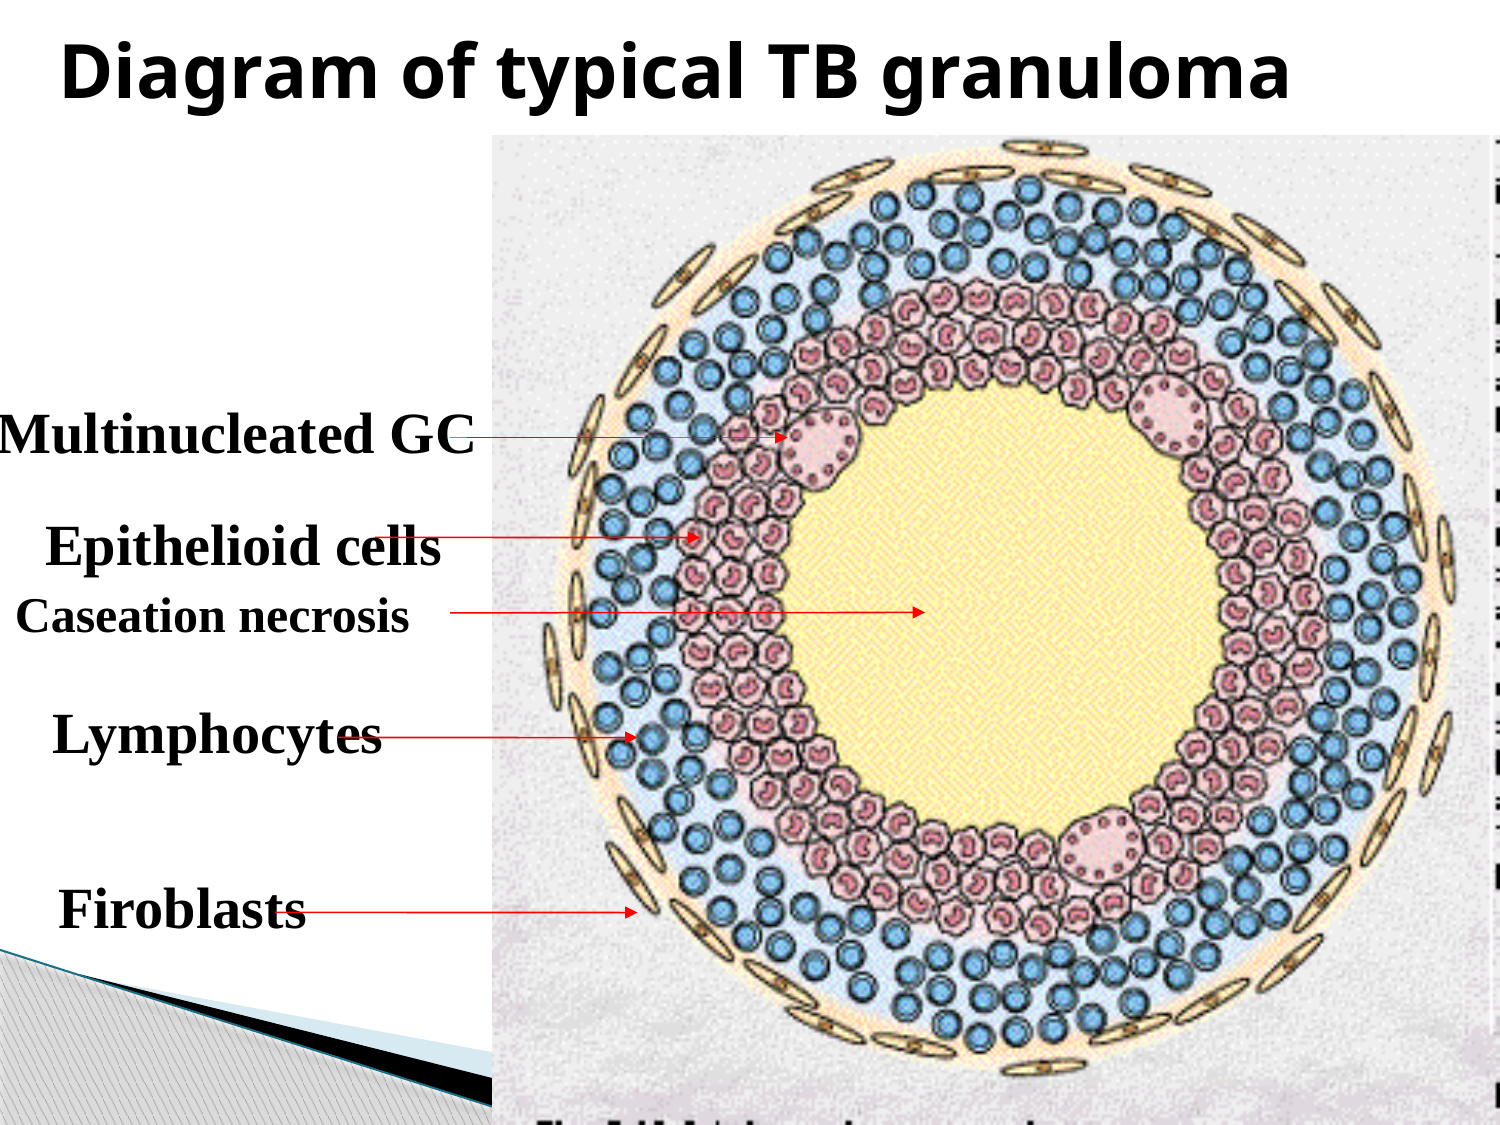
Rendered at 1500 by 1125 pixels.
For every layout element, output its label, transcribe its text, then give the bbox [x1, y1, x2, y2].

text_box Firoblasts [0, 862, 347, 948]
text_box Caseation necrosis [0, 574, 486, 650]
picture [491, 134, 1500, 1125]
text_box Epithelioid cells [0, 500, 457, 585]
text_box Multinucleated GC [0, 387, 486, 473]
text_box Lymphocytes [0, 687, 399, 773]
text_box Diagram of typical TB granuloma [0, 0, 1388, 138]
